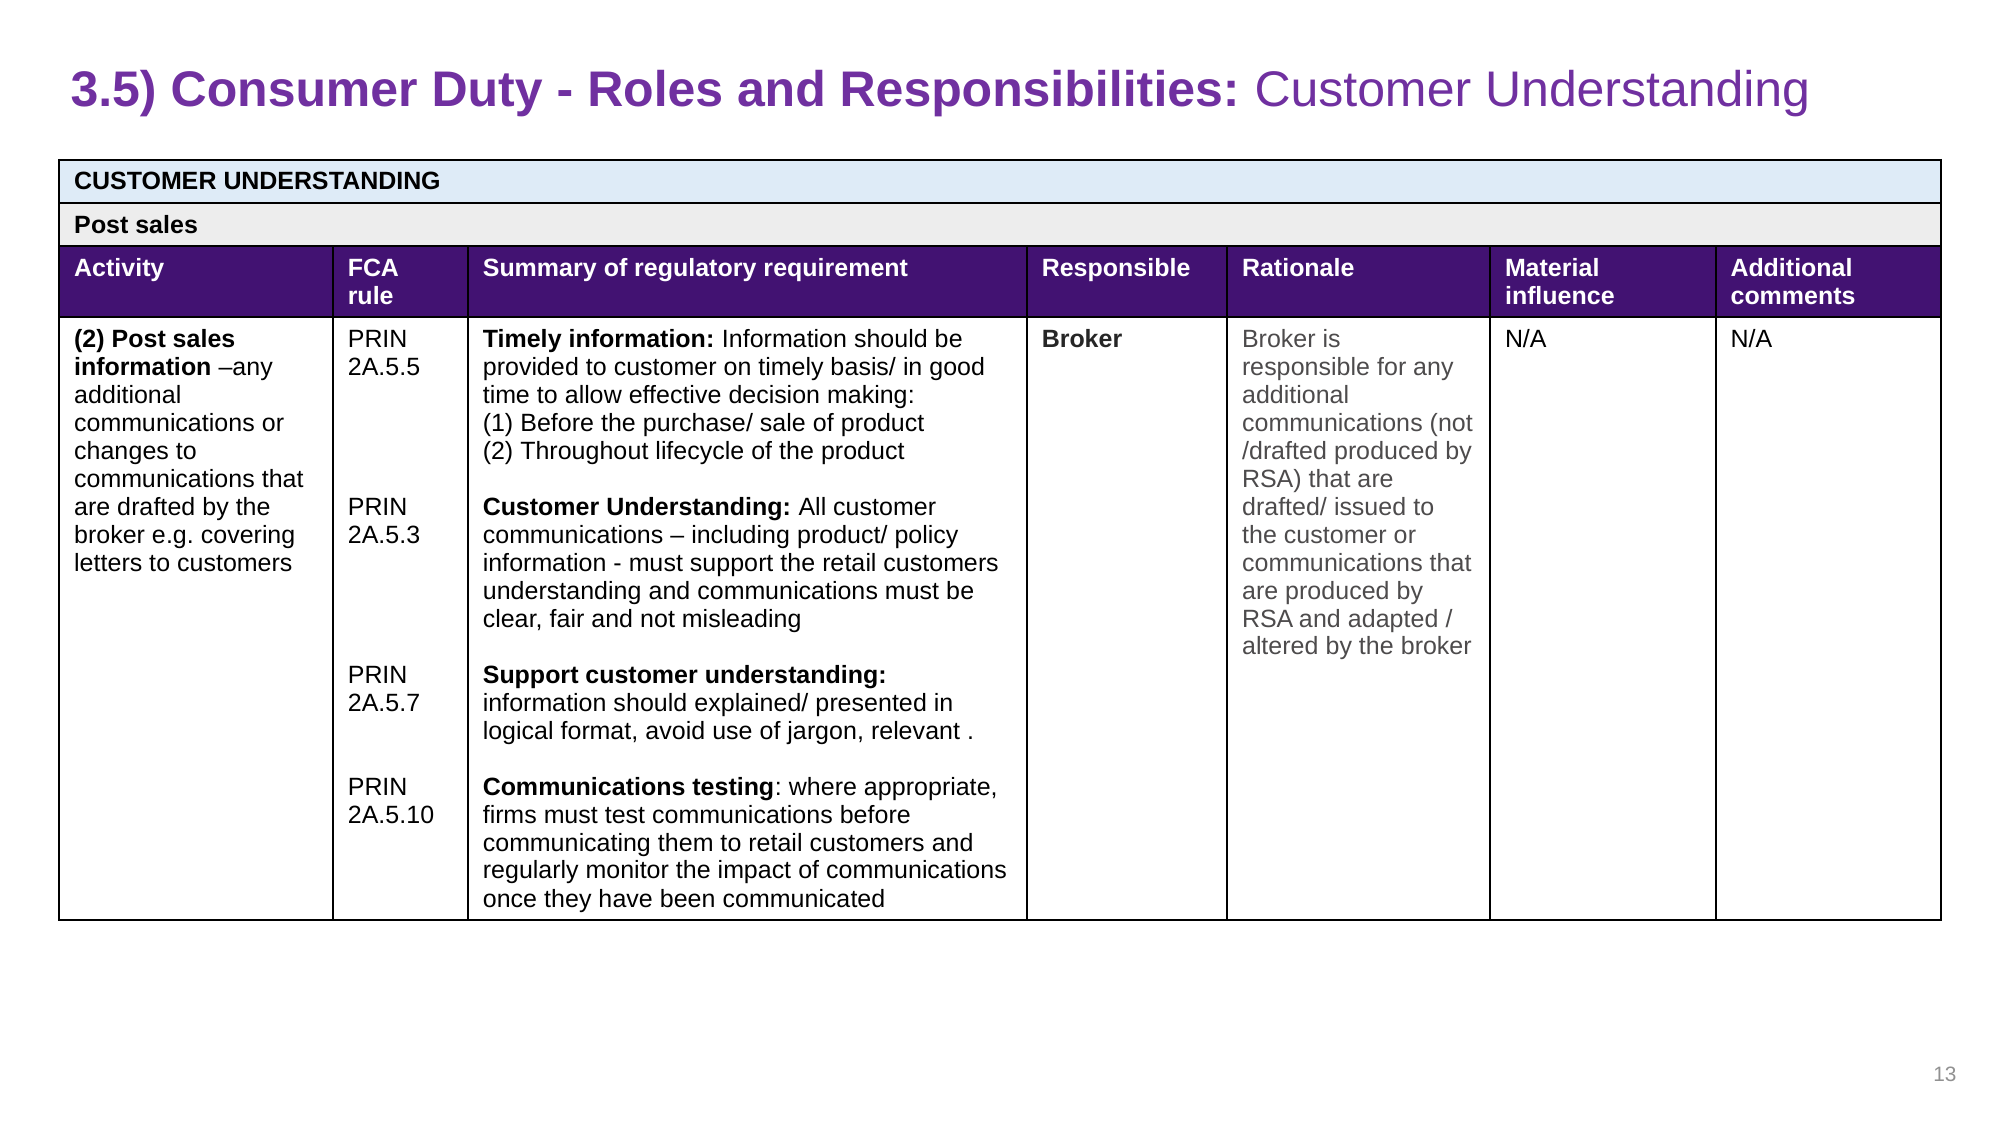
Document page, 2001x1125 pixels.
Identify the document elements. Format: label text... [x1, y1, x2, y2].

table_cell Broker [1028, 318, 1226, 919]
table_cell Rationale [1228, 247, 1489, 316]
table_cell Summary of regulatory requirement [469, 247, 1026, 316]
table_cell (2) Post sales information –any additional communications or changes to communications that are drafted by the broker e.g. covering letters to customers [60, 318, 332, 919]
table_cell PRIN 2A.5.5 PRIN 2A.5.3 PRIN 2A.5.7 PRIN 2A.5.10 [334, 318, 467, 919]
table_cell N/A [1491, 318, 1715, 919]
slide_number 13 [1507, 1042, 1975, 1103]
table_cell Additional comments [1717, 247, 1940, 316]
table_header CUSTOMER UNDERSTANDING [60, 161, 1940, 202]
table_cell Broker is responsible for any additional communications (not /drafted produced by RSA) that are drafted/ issued to the customer or communications that are produced by RSA and adapted / altered by the broker [1228, 318, 1489, 919]
table_cell N/A [1717, 318, 1940, 919]
table_cell Post sales [60, 204, 1940, 245]
table_cell Activity [60, 247, 332, 316]
table_cell Responsible [1028, 247, 1226, 316]
title 3.5) Consumer Duty - Roles and Responsibilities: Customer Understanding [0, 66, 1909, 115]
table_cell Material influence [1491, 247, 1715, 316]
table_cell Timely information: Information should be provided to customer on timely basis/ in good time to allow effective decision making: Before the purchase/ sale of product Throughout lifecycle of the product Customer Understanding: All customer communications – including product/ policy information - must support the retail customers understanding and communications must be clear, fair and not misleading Support customer understanding: information should explained/ presented in logical format, avoid use of jargon, relevant . Communications testing: where appropriate, firms must test communications before communicating them to retail customers and regularly monitor the impact of communications once they have been communicated [469, 318, 1026, 919]
table_cell FCA rule [334, 247, 467, 316]
